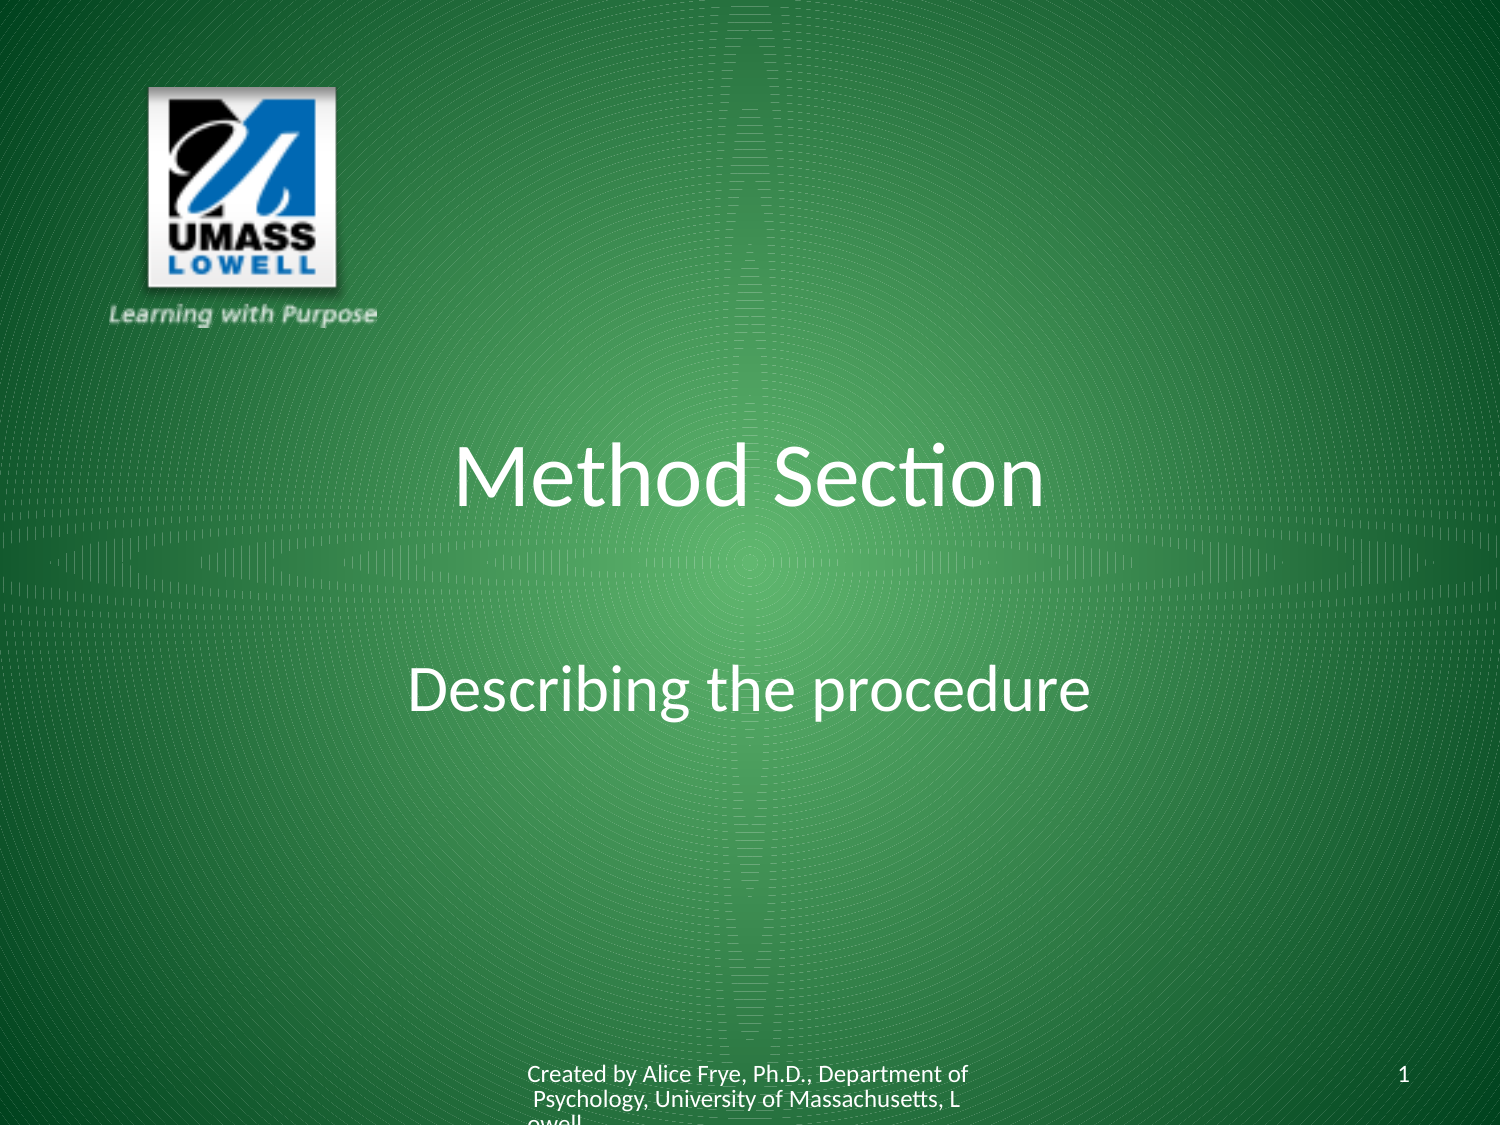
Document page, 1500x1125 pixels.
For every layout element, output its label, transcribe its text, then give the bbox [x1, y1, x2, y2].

title Method Section [112, 349, 1388, 591]
subtitle Describing the procedure [225, 637, 1275, 925]
footer Created by Alice Frye, Ph.D., Department of Psychology, University of Massachusetts, Lowell [512, 1042, 988, 1103]
slide_number 1 [1074, 1042, 1425, 1103]
picture [109, 87, 377, 328]
